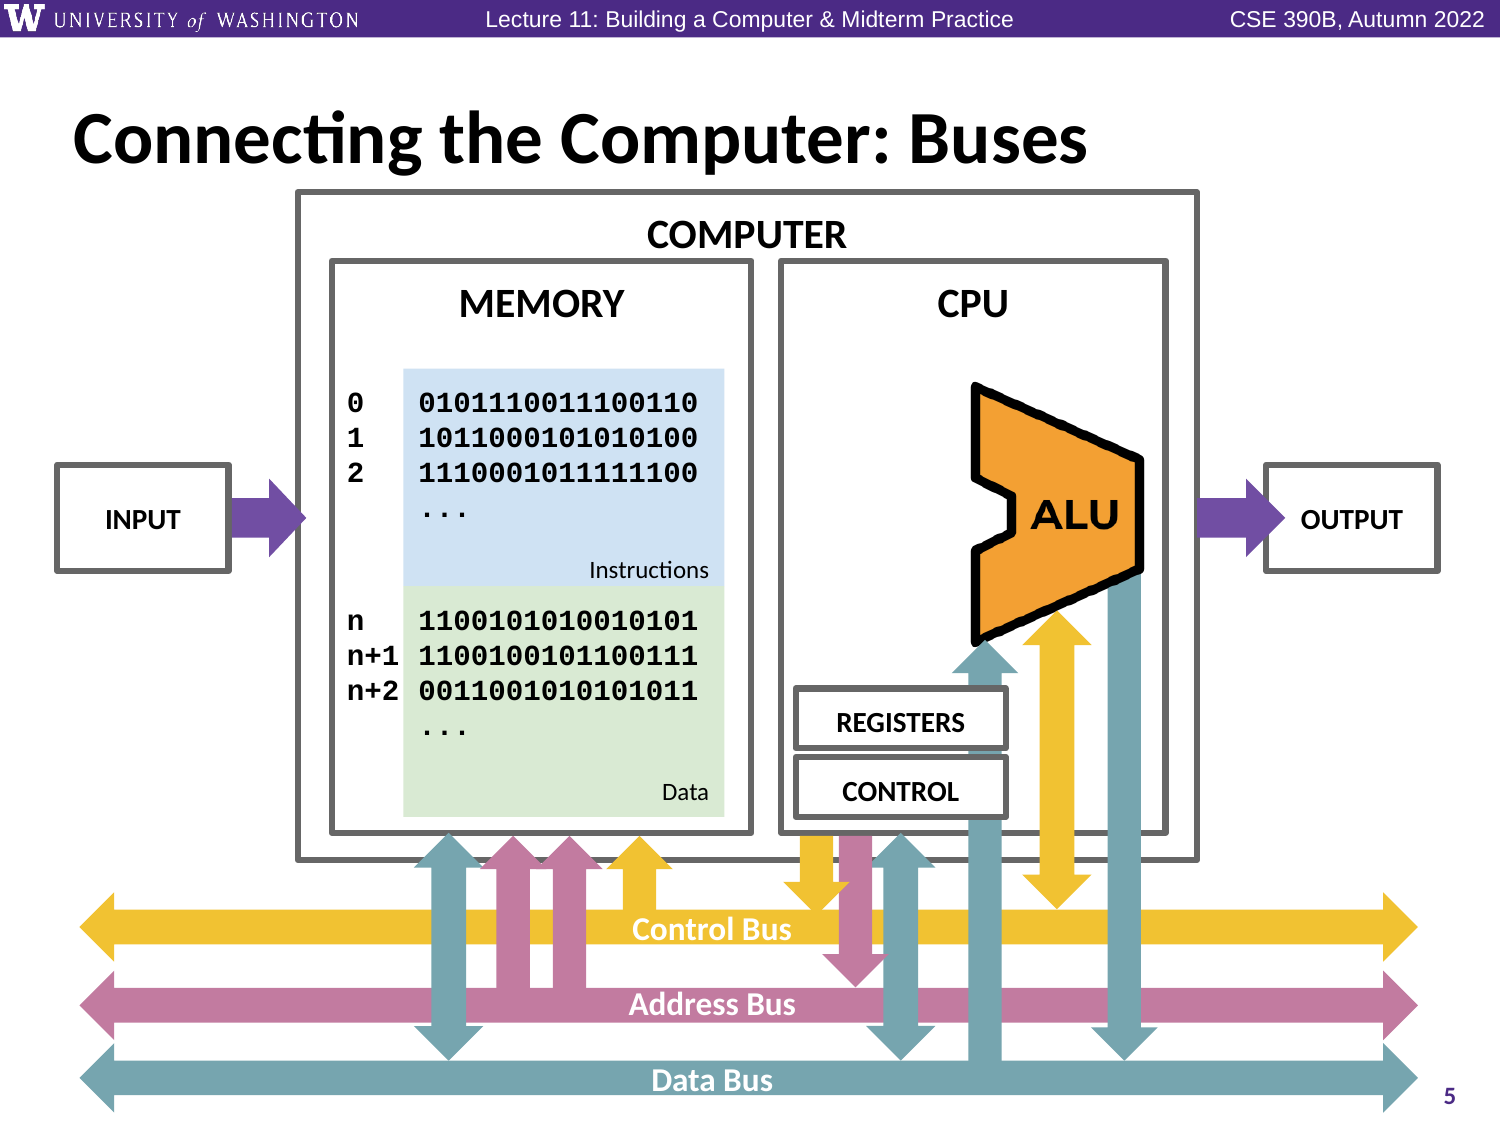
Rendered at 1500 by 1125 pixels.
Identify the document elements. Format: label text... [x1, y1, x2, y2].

text_box INPUT [57, 464, 229, 571]
text_box OUTPUT [1266, 464, 1438, 571]
title Connecting the Computer: Buses [58, 71, 1438, 197]
slide_number 5 [1400, 1065, 1500, 1125]
text_box [783, 835, 850, 906]
text_box [606, 835, 673, 906]
text_box [79, 892, 431, 962]
text_box REGISTERS [795, 688, 1006, 749]
text_box [79, 970, 431, 1041]
text_box Control Bus [598, 906, 827, 948]
picture [4, 4, 358, 32]
text_box [968, 817, 1002, 1076]
text_box [1090, 677, 1158, 1061]
text_box MEMORY [331, 260, 752, 833]
text_box [1022, 677, 1092, 910]
text_box Address Bus [598, 982, 827, 1023]
text_box [968, 677, 1002, 688]
text_box [827, 987, 883, 1023]
text_box [467, 987, 598, 1023]
text_box [827, 909, 838, 945]
text_box [542, 835, 603, 1000]
text_box [1002, 909, 1107, 945]
text_box [1141, 892, 1418, 962]
text_box Data Bus [598, 1057, 827, 1099]
text_box 0101110011100110 1011000101010100 1110001011111100 ... Instructions [404, 368, 725, 586]
text_box CONTROL [795, 757, 1006, 817]
text_box [231, 478, 307, 558]
text_box CPU [781, 260, 1166, 833]
text_box [1197, 478, 1286, 558]
text_box [919, 909, 968, 945]
text_box [827, 1043, 1418, 1113]
text_box [1141, 970, 1418, 1041]
text_box [413, 832, 484, 1061]
text_box [873, 909, 883, 945]
text_box 1100101010010101 1100100101100111 0011001010101011 ... Data [403, 586, 725, 817]
text_box [467, 909, 496, 945]
text_box [968, 749, 1002, 757]
text_box [919, 987, 968, 1023]
text_box [866, 832, 936, 1061]
text_box [822, 835, 889, 988]
text_box [530, 909, 552, 945]
text_box [587, 909, 598, 945]
text_box [1002, 987, 1107, 1023]
text_box n n+1 n+2 [331, 586, 421, 804]
text_box COMPUTER [297, 192, 1197, 860]
text_box 0 1 2 [331, 368, 404, 586]
text_box [79, 1043, 598, 1113]
picture [920, 368, 1192, 668]
text_box [479, 835, 547, 999]
